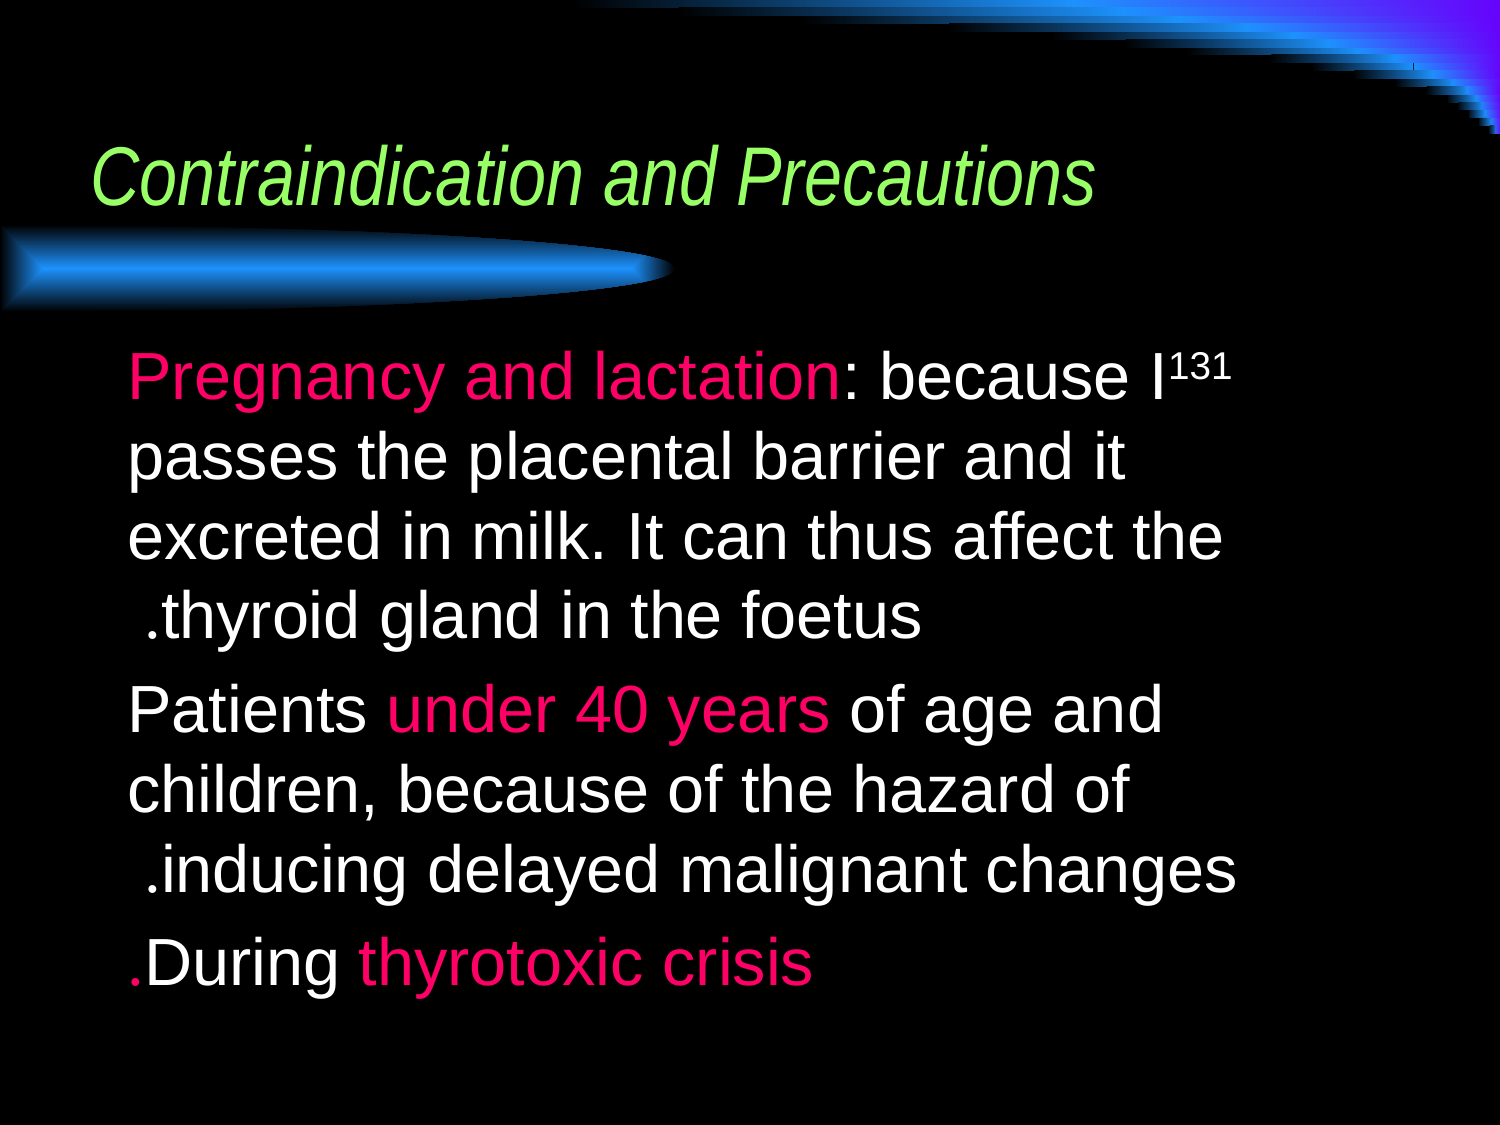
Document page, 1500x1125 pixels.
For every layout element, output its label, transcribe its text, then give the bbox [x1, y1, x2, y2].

list Pregnancy and lactation: because I131 passes the placental barrier and it excreted in milk. It can thus affect the thyroid gland in the foetus. Patients under 40 years of age and children, because of the hazard of inducing delayed malignant changes. During thyrotoxic crisis. [112, 324, 1388, 1000]
title Contraindication and Precautions [50, 75, 1325, 263]
